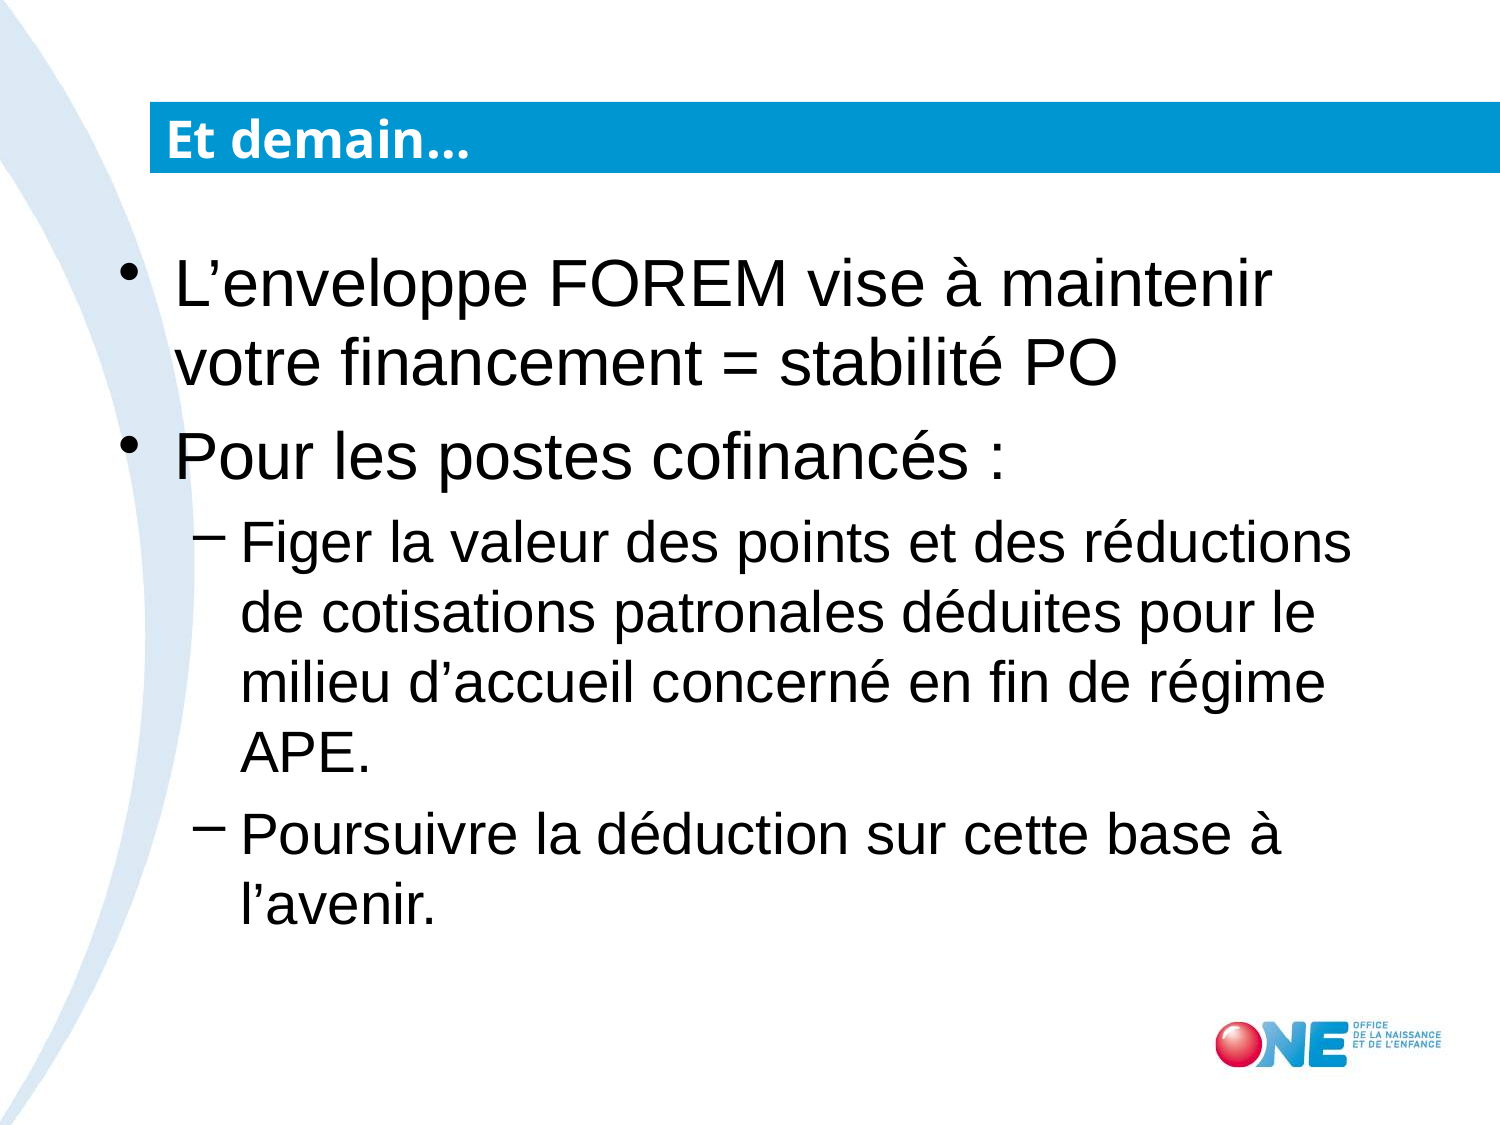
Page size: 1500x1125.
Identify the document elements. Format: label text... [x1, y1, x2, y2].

list L’enveloppe FOREM vise à maintenir votre financement = stabilité PO Pour les postes cofinancés : Figer la valeur des points et des réductions de cotisations patronales déduites pour le milieu d’accueil concerné en fin de régime APE. Poursuivre la déduction sur cette base à l’avenir. [103, 231, 1397, 1014]
picture [0, 0, 1500, 1125]
title Et demain… [150, 101, 1500, 173]
